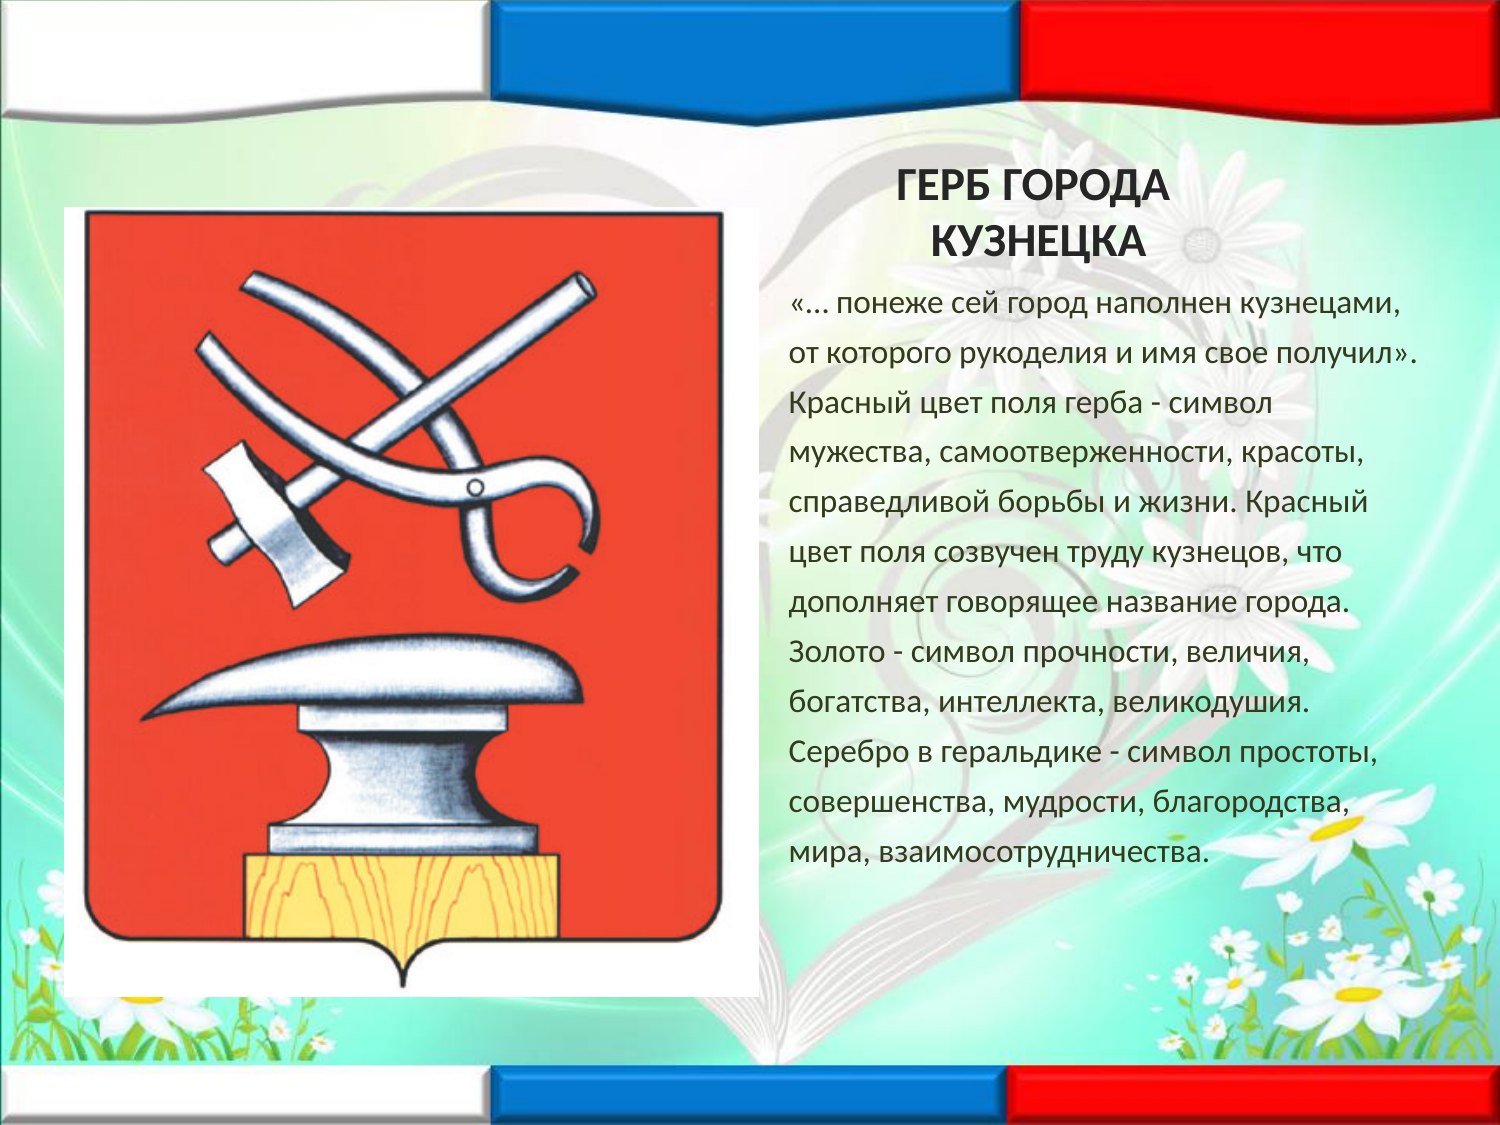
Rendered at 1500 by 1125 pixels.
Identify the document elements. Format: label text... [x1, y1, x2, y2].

title ГЕРБ ГОРОДА КУЗНЕЦКА [608, 136, 1470, 275]
list «… понеже сей город наполнен кузнецами, от которого рукоделия и имя свое получил». Красный цвет поля герба - символ мужества, самоотверженности, красоты, справедливой борьбы и жизни. Красный цвет поля созвучен труду кузнецов, что дополняет говорящее название города. Золото - символ прочности, величия, богатства, интеллекта, великодушия. Серебро в геральдике - символ простоты, совершенства, мудрости, благородства, мира, взаимосотрудничества. [773, 275, 1439, 876]
picture [0, 0, 1500, 1125]
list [64, 207, 759, 998]
